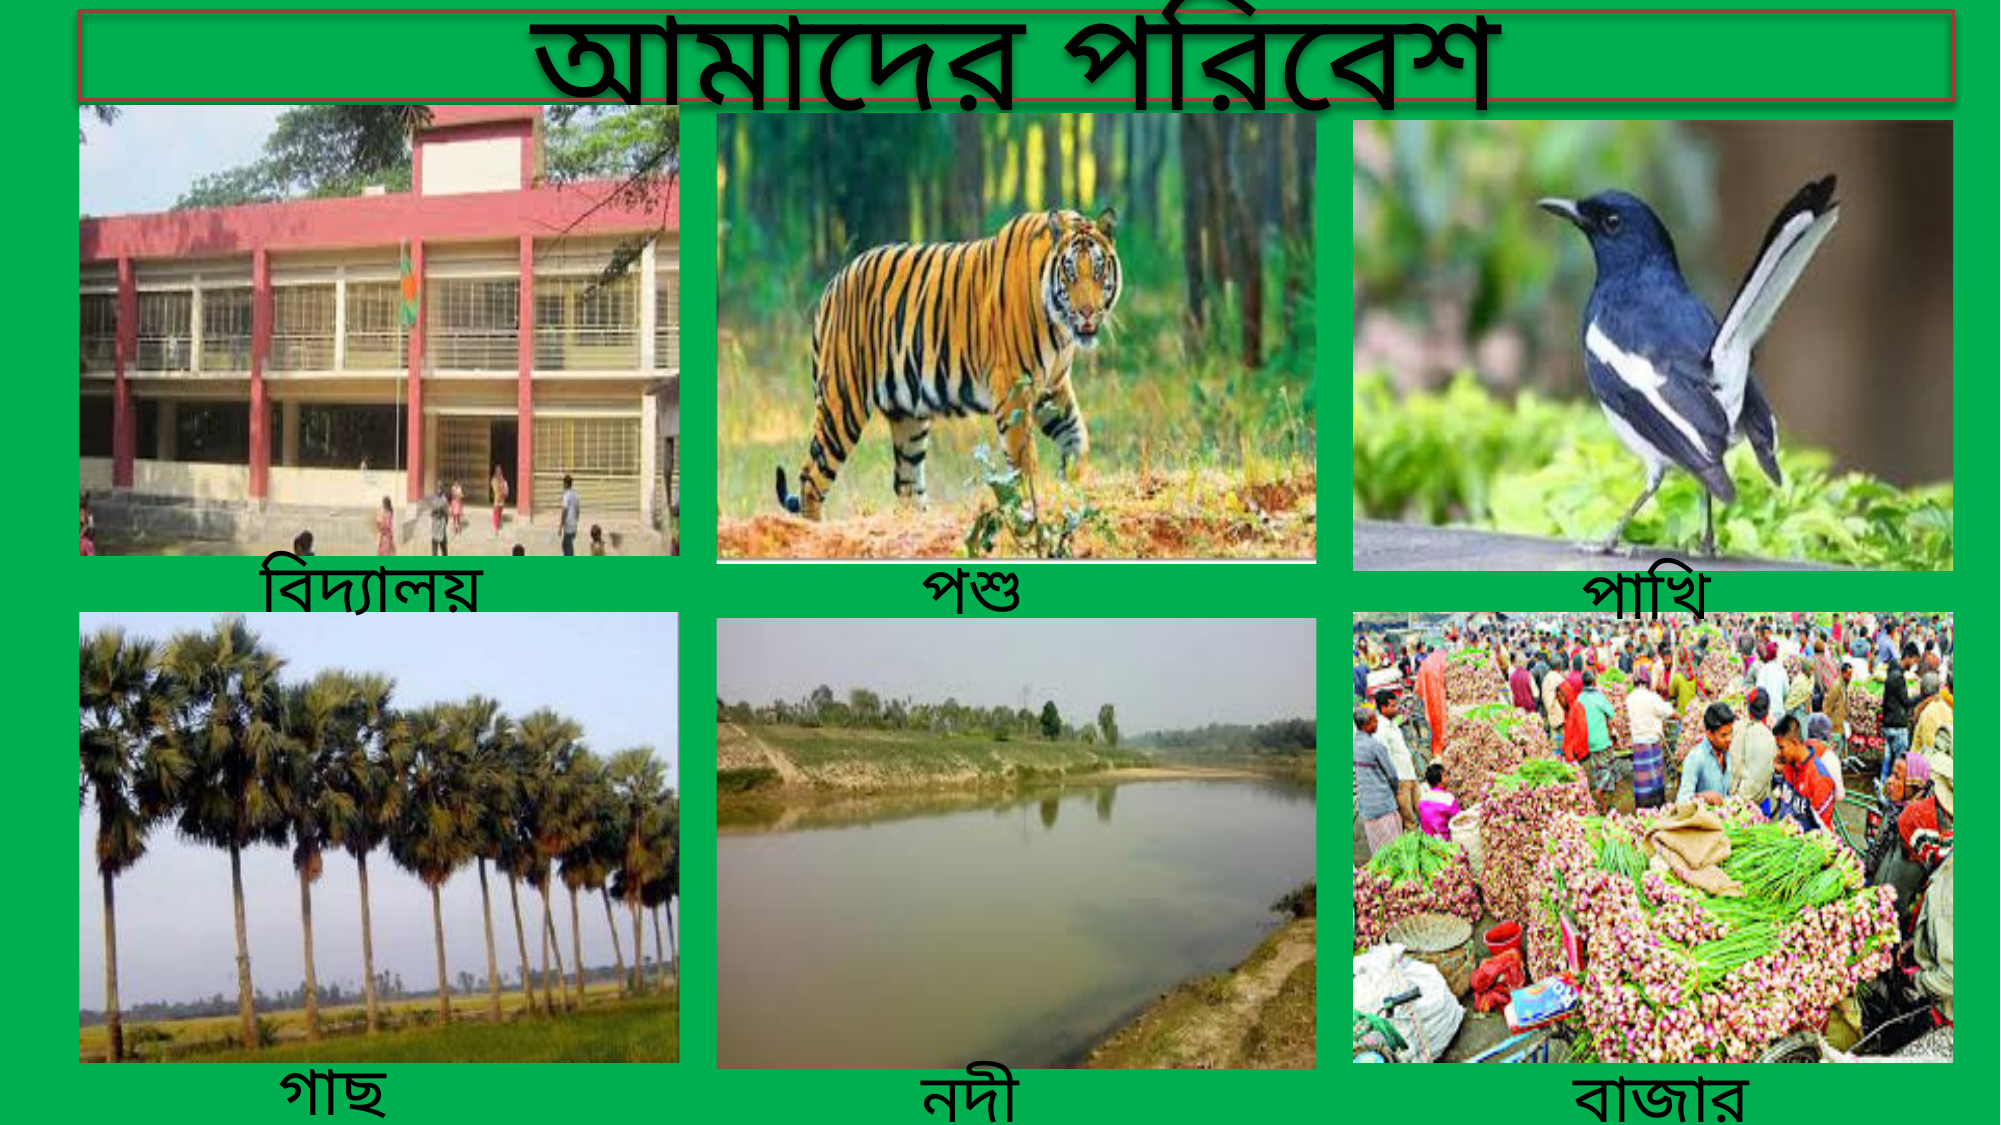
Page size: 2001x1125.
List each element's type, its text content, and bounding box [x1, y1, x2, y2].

text_box গাছ [144, 1048, 504, 1125]
text_box পাখি [1457, 552, 1818, 634]
text_box [1352, 612, 1954, 1064]
text_box [1352, 119, 1954, 572]
text_box বাজার [1481, 1048, 1842, 1125]
text_box আমাদের পরিবেশ [79, 10, 1954, 101]
text_box পশু [792, 547, 1153, 629]
text_box [715, 618, 1317, 1070]
text_box বিদ্যালয় [191, 545, 552, 626]
text_box [78, 105, 680, 557]
text_box নদী [792, 1055, 1149, 1125]
text_box [78, 612, 680, 1064]
text_box [715, 113, 1317, 565]
